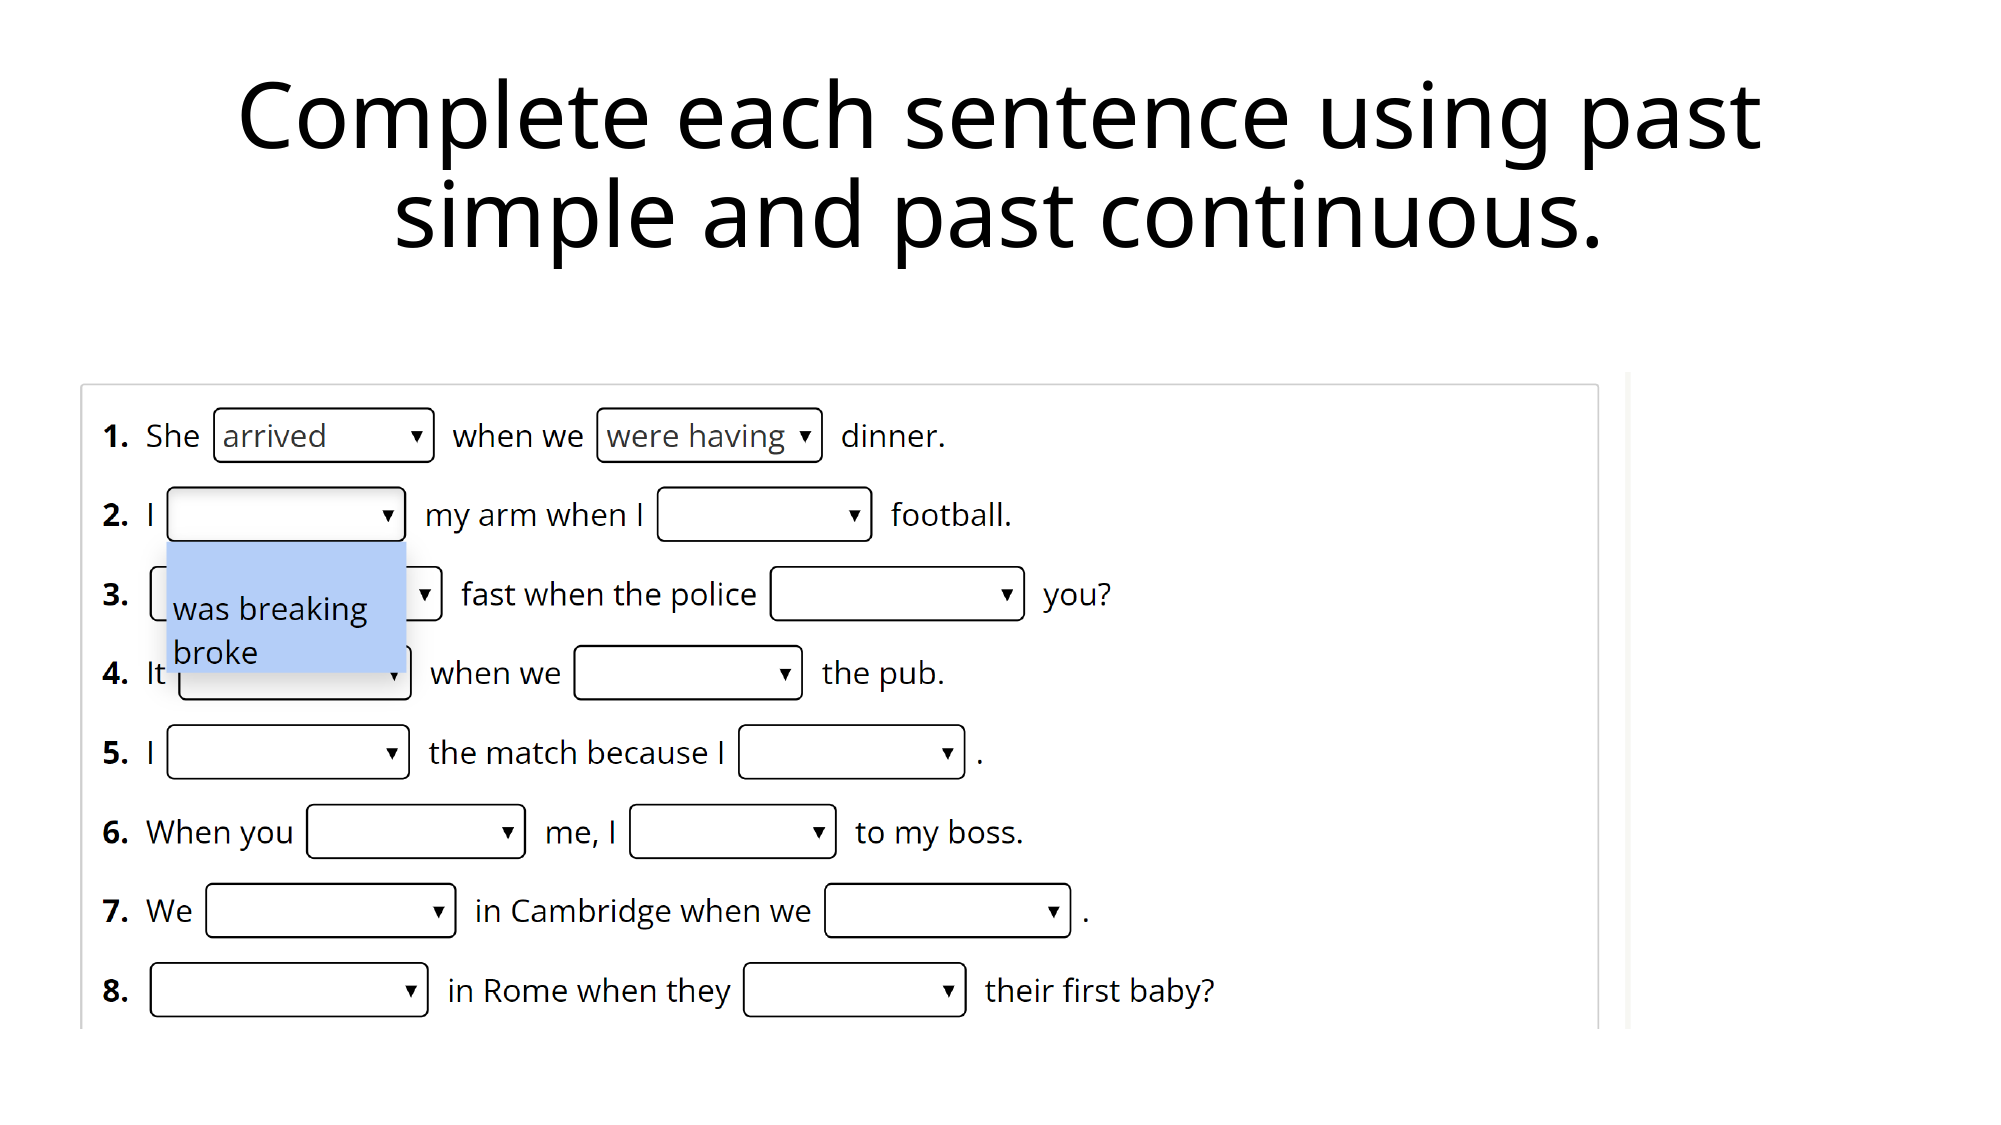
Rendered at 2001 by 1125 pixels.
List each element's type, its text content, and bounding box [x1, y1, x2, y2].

title Complete each sentence using past simple and past continuous. [137, 59, 1863, 278]
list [58, 372, 1631, 1029]
